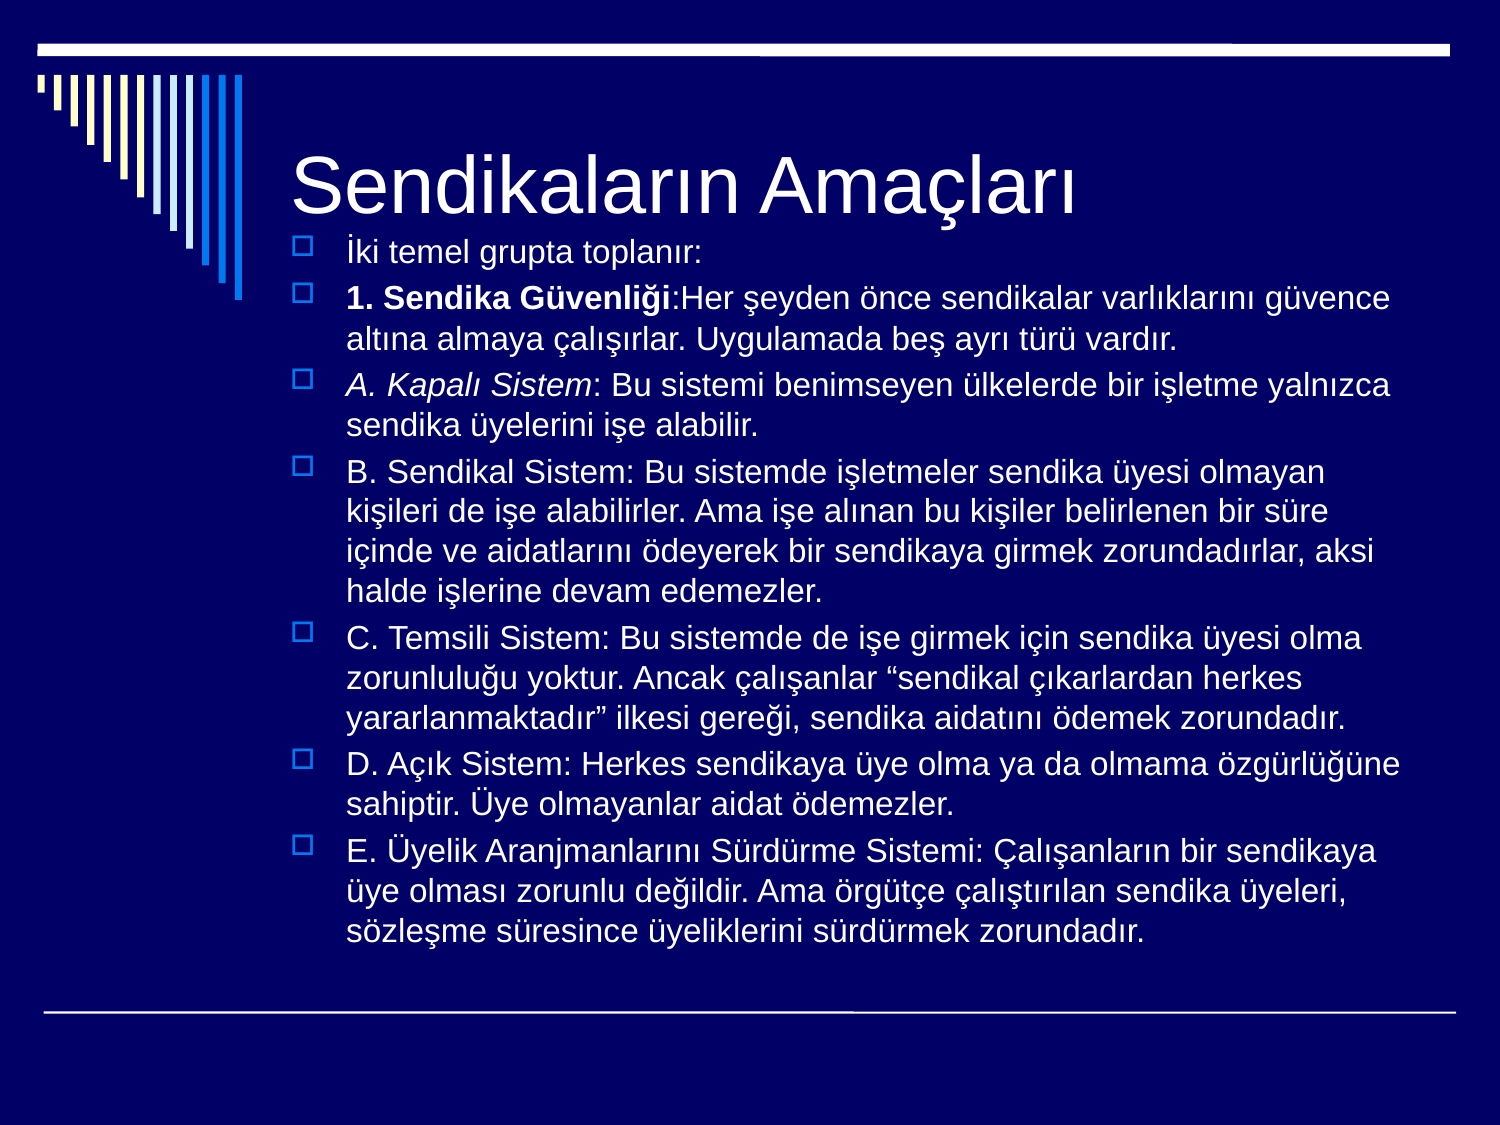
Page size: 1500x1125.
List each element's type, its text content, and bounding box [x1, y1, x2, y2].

list İki temel grupta toplanır: 1. Sendika Güvenliği:Her şeyden önce sendikalar varlıklarını güvence altına almaya çalışırlar. Uygulamada beş ayrı türü vardır. A. Kapalı Sistem: Bu sistemi benimseyen ülkelerde bir işletme yalnızca sendika üyelerini işe alabilir. B. Sendikal Sistem: Bu sistemde işletmeler sendika üyesi olmayan kişileri de işe alabilirler. Ama işe alınan bu kişiler belirlenen bir süre içinde ve aidatlarını ödeyerek bir sendikaya girmek zorundadırlar, aksi halde işlerine devam edemezler. C. Temsili Sistem: Bu sistemde de işe girmek için sendika üyesi olma zorunluluğu yoktur. Ancak çalışanlar “sendikal çıkarlardan herkes yararlanmaktadır” ilkesi gereği, sendika aidatını ödemek zorundadır. D. Açık Sistem: Herkes sendikaya üye olma ya da olmama özgürlüğüne sahiptir. Üye olmayanlar aidat ödemezler. E. Üyelik Aranjmanlarını Sürdürme Sistemi: Çalışanların bir sendikaya üye olması zorunlu değildir. Ama örgütçe çalıştırılan sendika üyeleri, sözleşme süresince üyeliklerini sürdürmek zorundadır. [274, 222, 1426, 1055]
title Sendikaların Amaçları [274, 74, 1426, 222]
